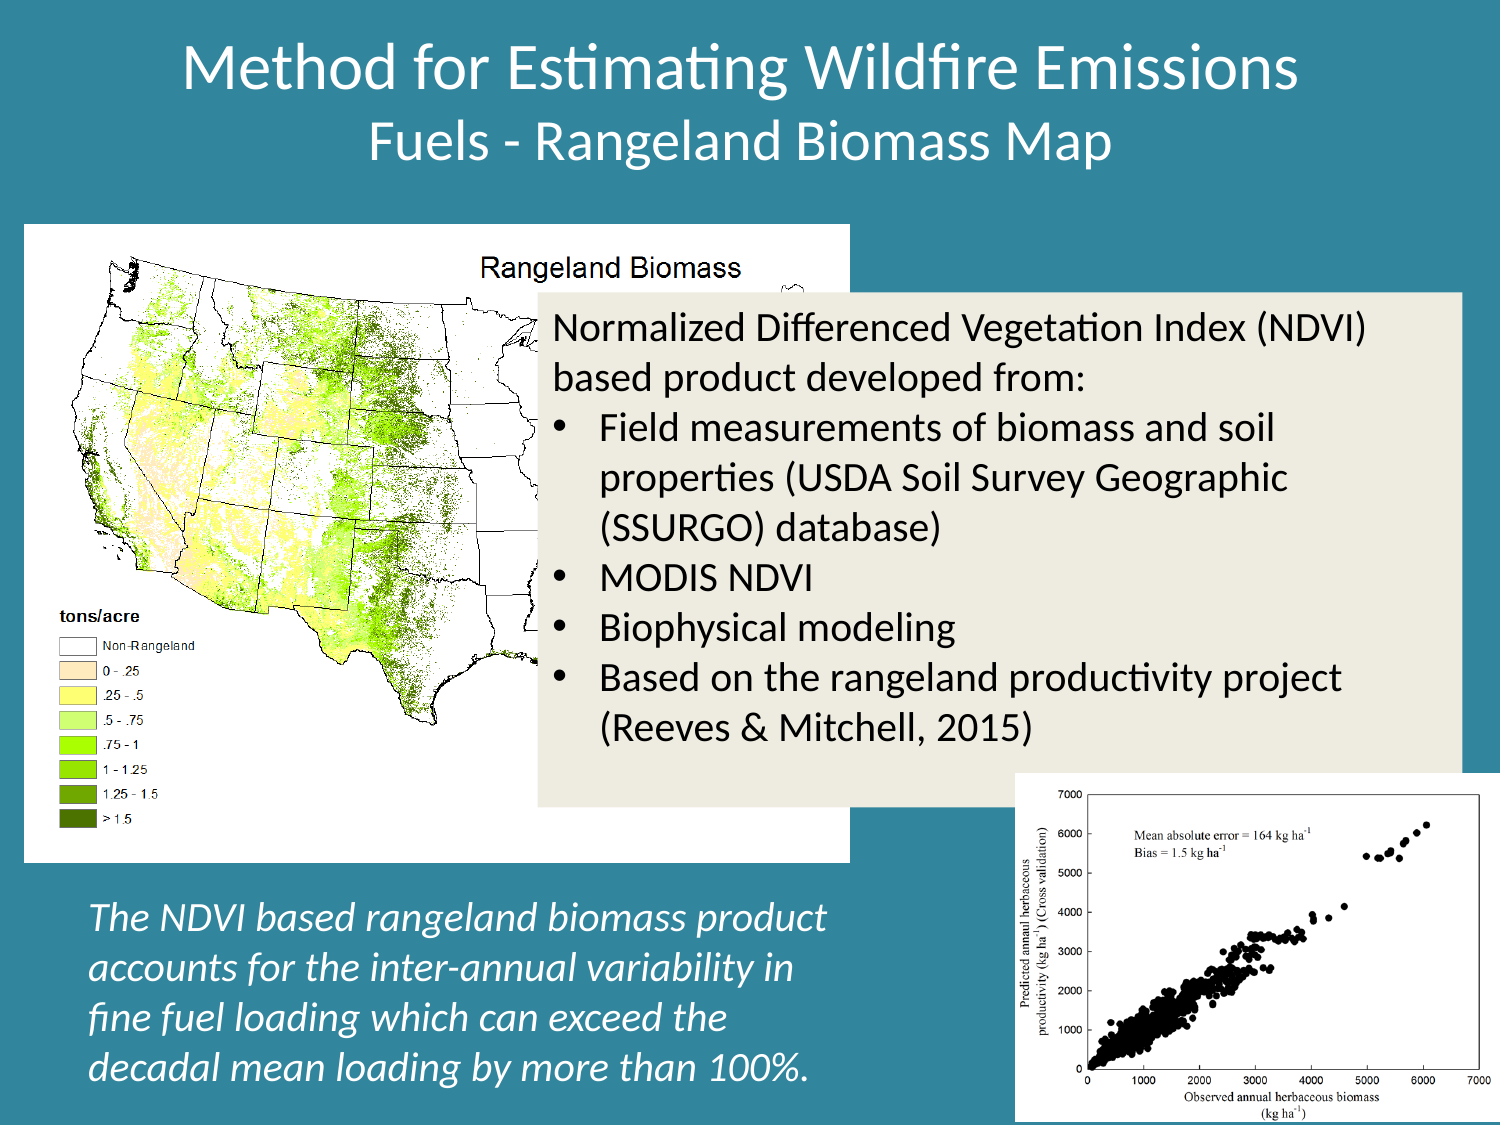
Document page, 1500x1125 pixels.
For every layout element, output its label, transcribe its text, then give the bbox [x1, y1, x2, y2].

text_box Method for Estimating Wildfire Emissions Fuels - Rangeland Biomass Map [166, 15, 1316, 180]
text_box The NDVI based rangeland biomass product accounts for the inter-annual variability in fine fuel loading which can exceed the decadal mean loading by more than 100%. [73, 882, 850, 1098]
text_box Normalized Differenced Vegetation Index (NDVI) based product developed from: Field measurements of biomass and soil properties (USDA Soil Survey Geographic (SSURGO) database) MODIS NDVI Biophysical modeling Based on the rangeland productivity project (Reeves & Mitchell, 2015) [854, 292, 1463, 808]
picture [24, 224, 851, 863]
picture [1015, 773, 1500, 1122]
